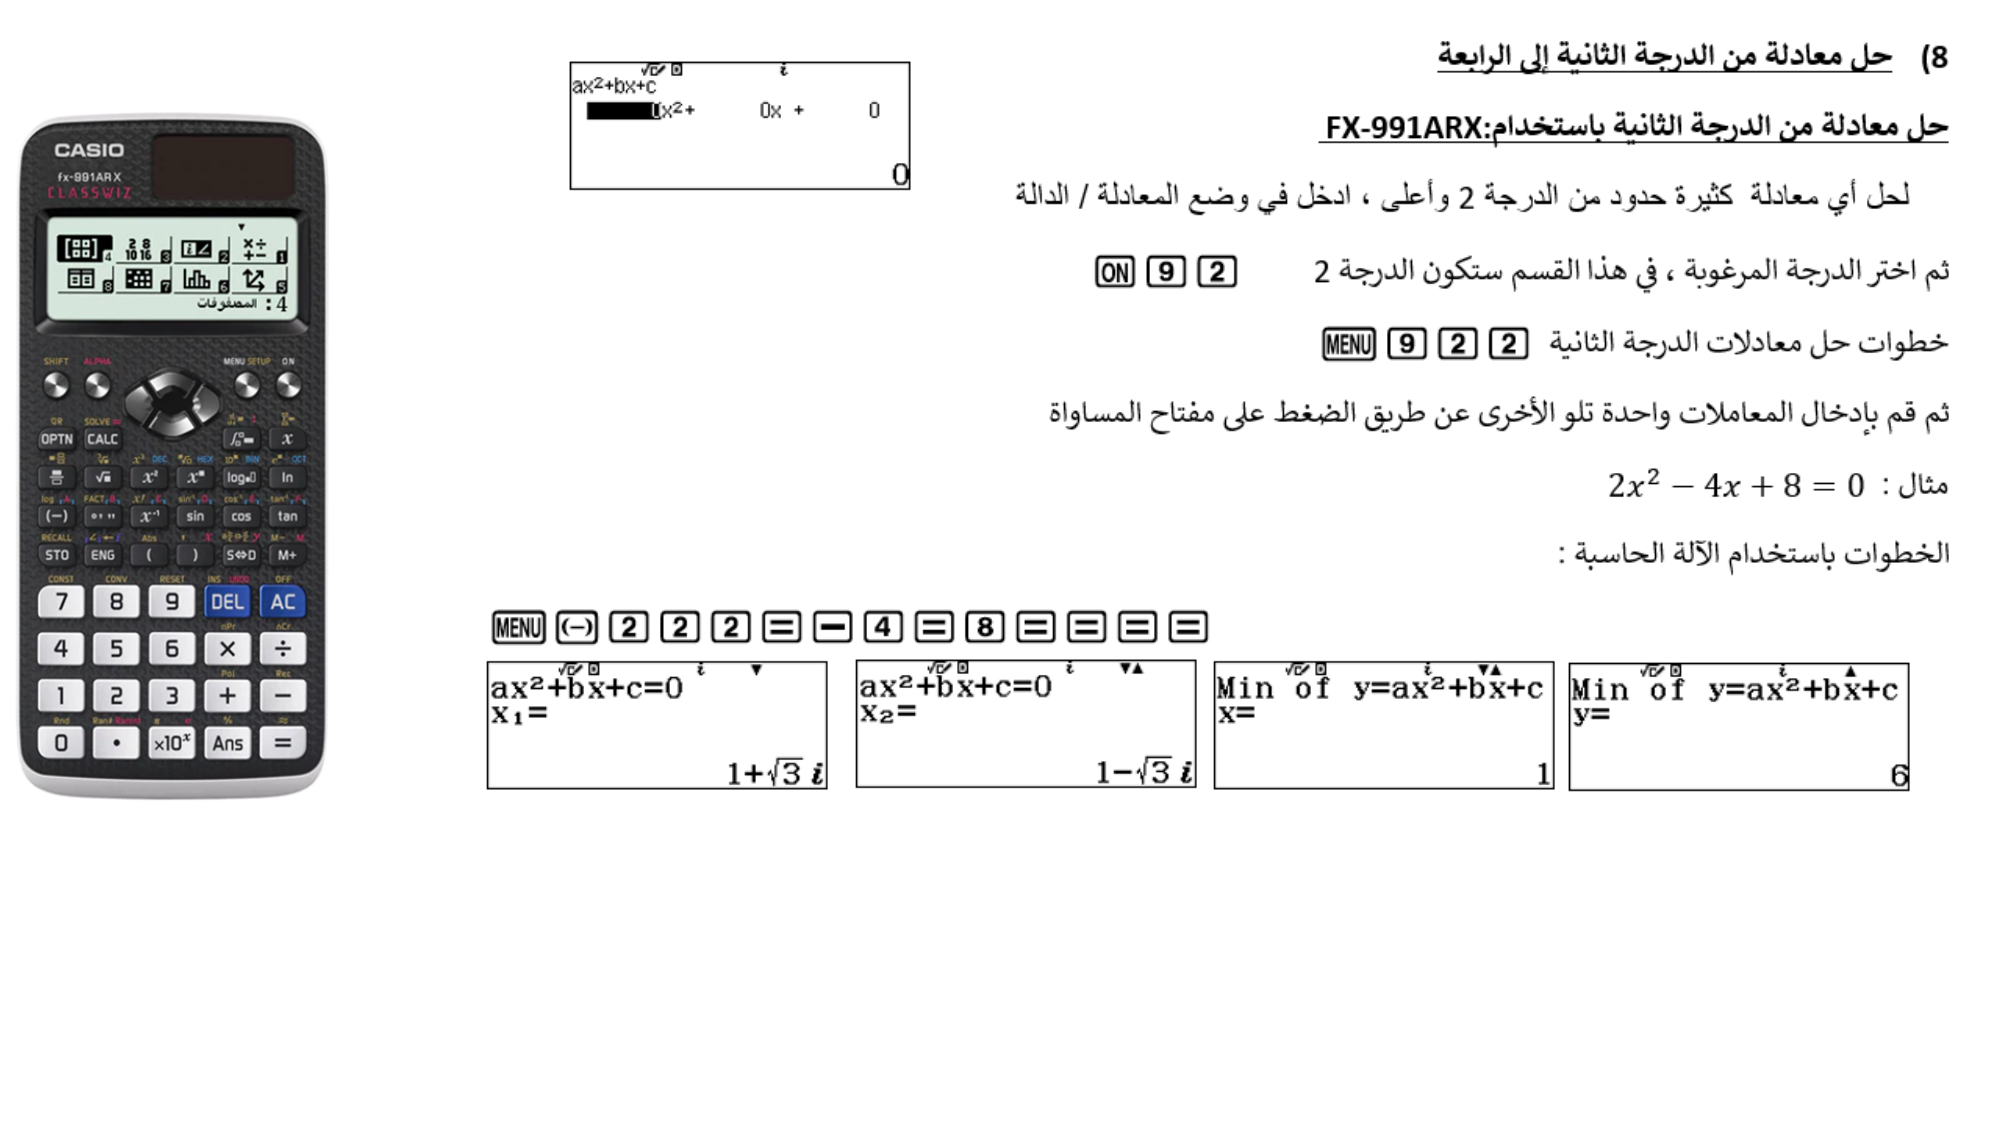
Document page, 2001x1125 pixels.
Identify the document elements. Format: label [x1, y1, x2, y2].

picture [362, 29, 2000, 843]
picture [13, 112, 331, 804]
